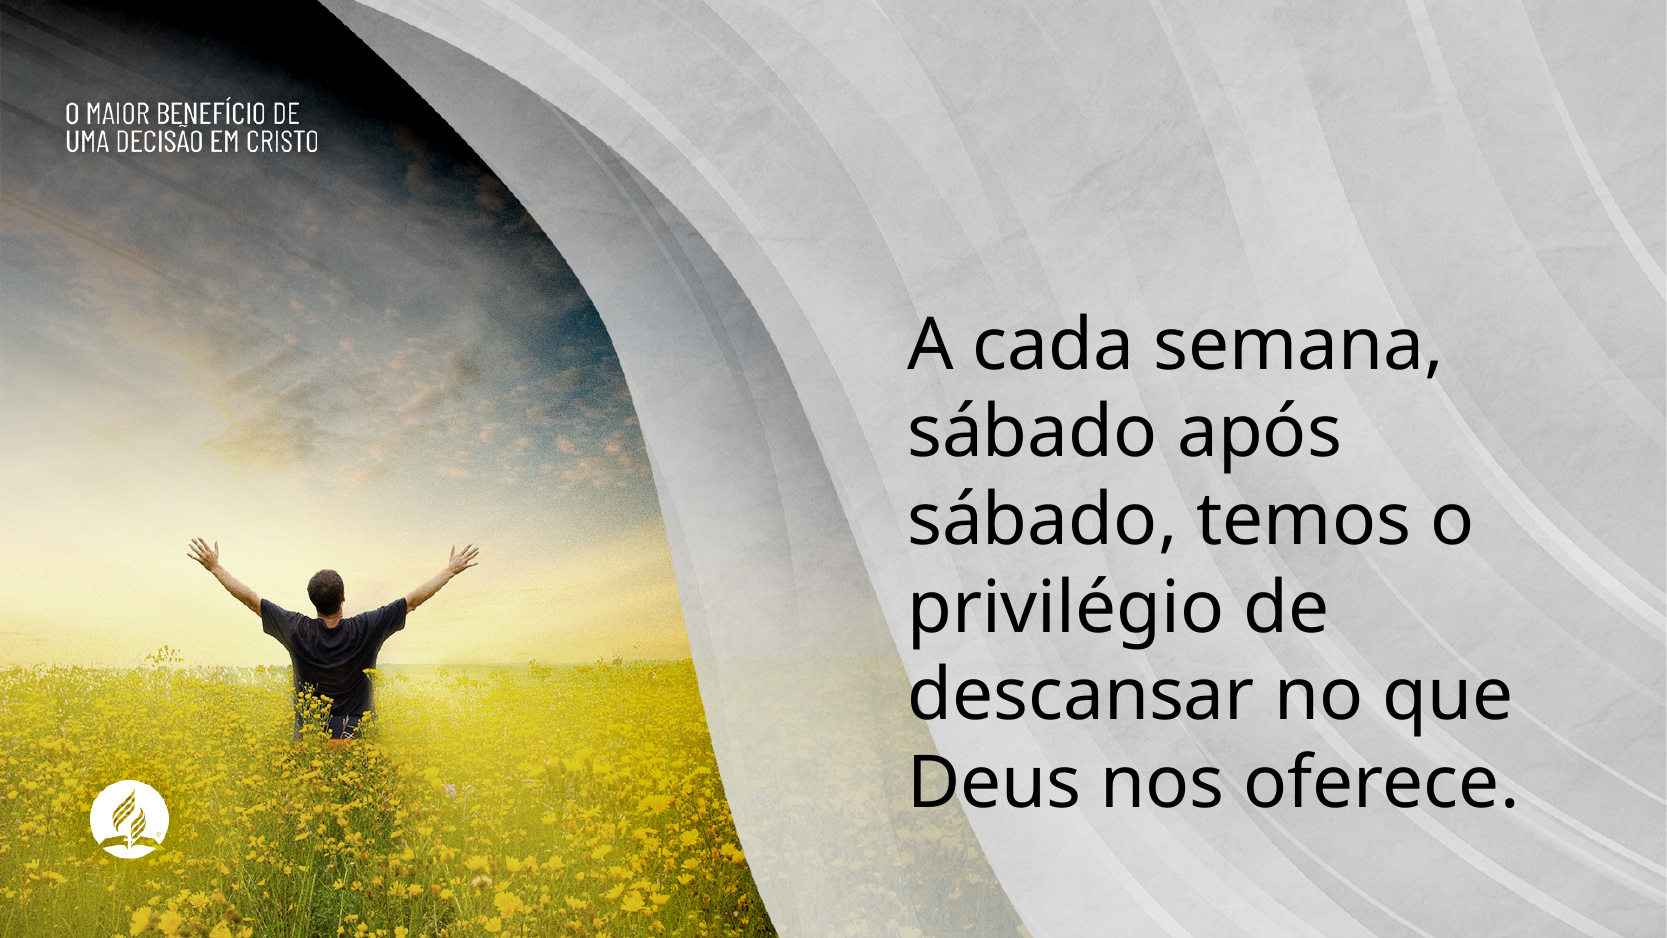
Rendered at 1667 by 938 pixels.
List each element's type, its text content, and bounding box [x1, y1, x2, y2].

text_box A cada semana, sábado após sábado, temos o privilégio de descansar no que Deus nos oferece. [892, 289, 1637, 829]
picture [0, 0, 1667, 938]
